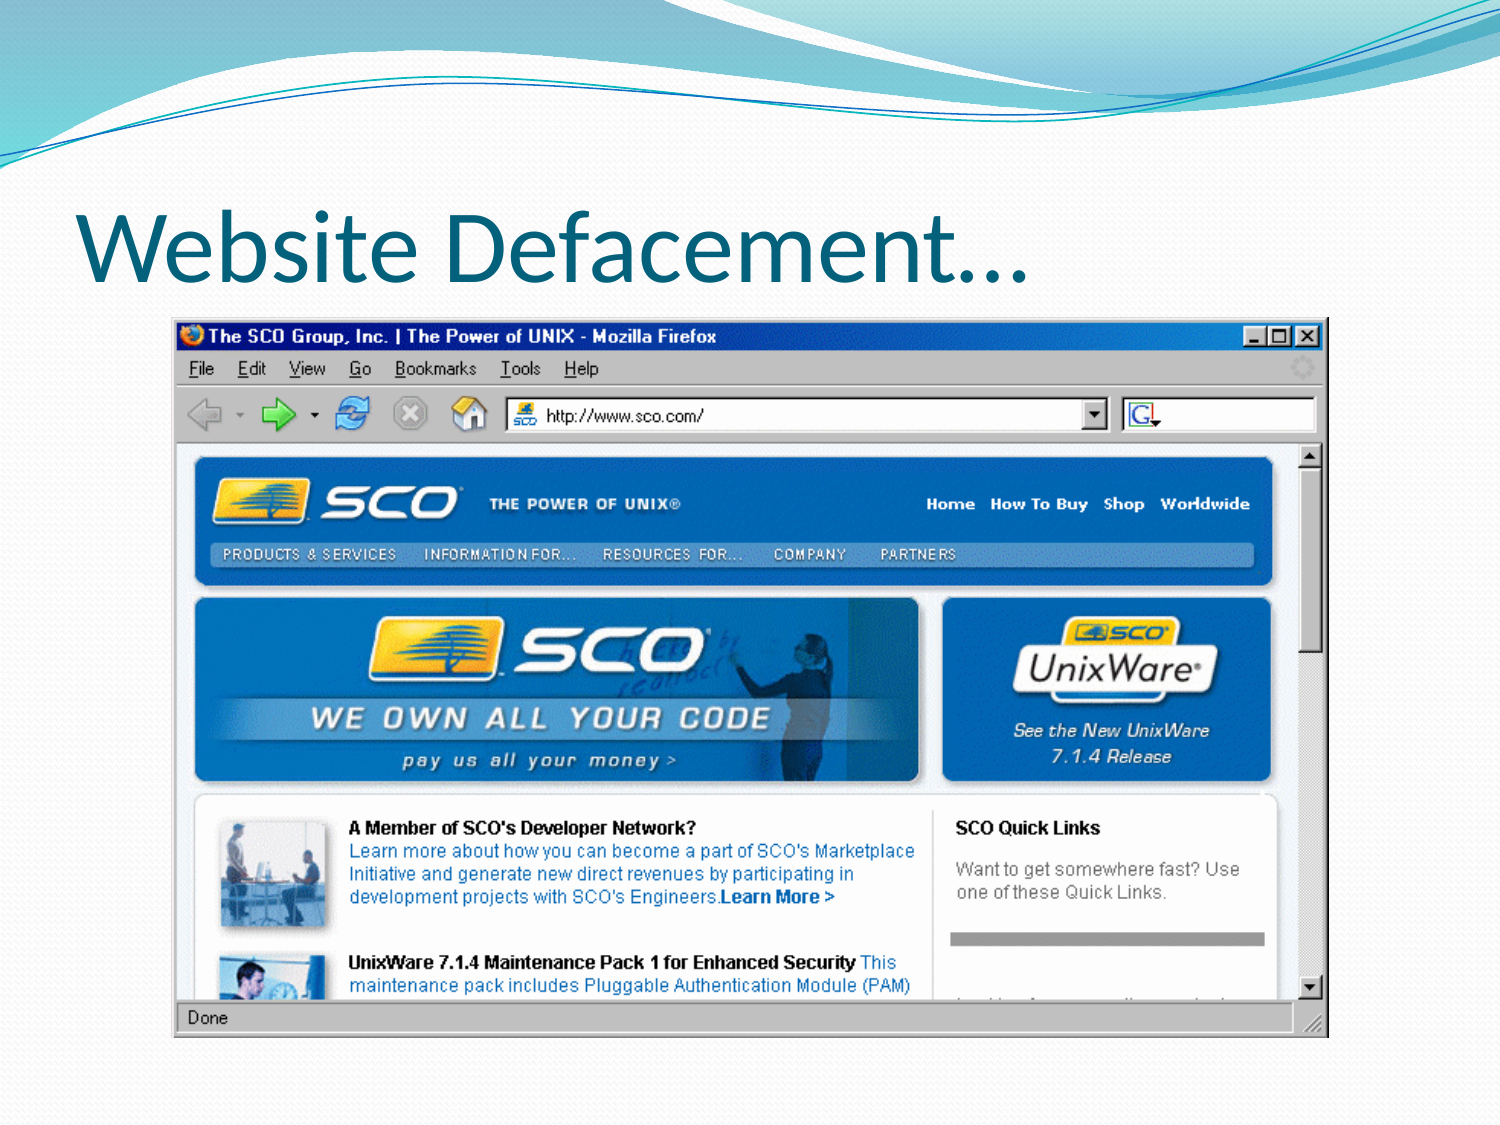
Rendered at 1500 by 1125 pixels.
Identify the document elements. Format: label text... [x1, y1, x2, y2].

title Website Defacement… [75, 115, 1425, 303]
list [170, 317, 1330, 1038]
